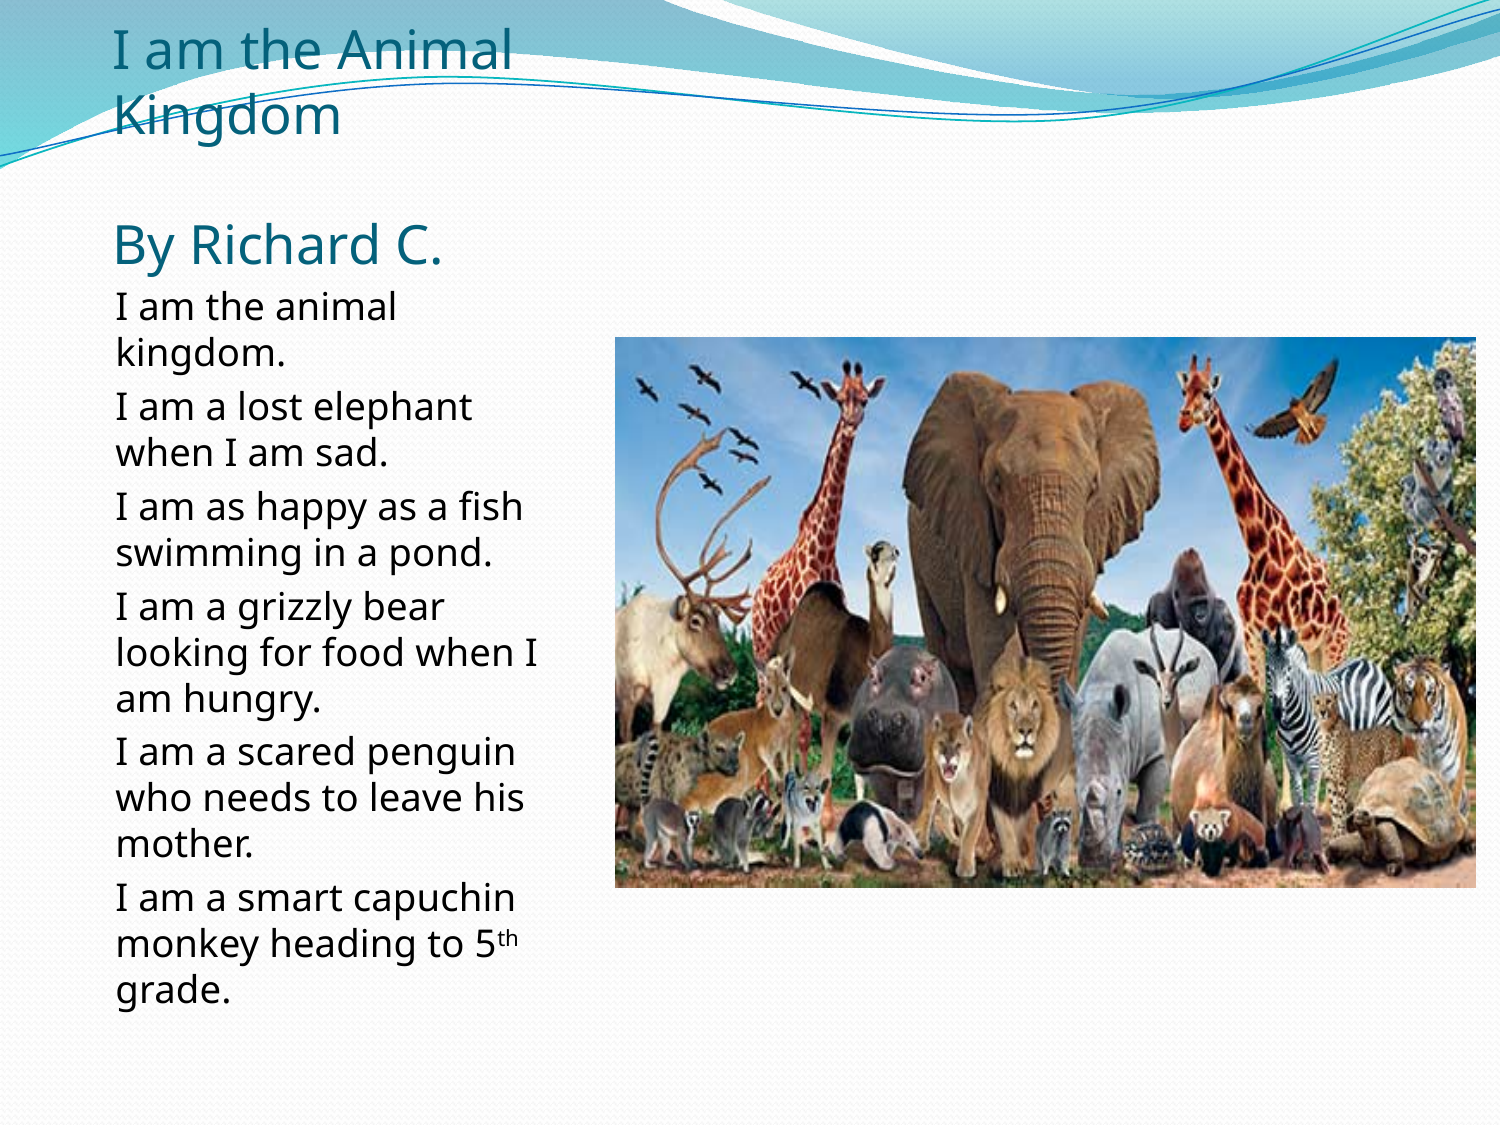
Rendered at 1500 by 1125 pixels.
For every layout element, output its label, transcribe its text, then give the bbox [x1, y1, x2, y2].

title I am the Animal Kingdom By Richard C. [112, 84, 750, 275]
list I am the animal kingdom. I am a lost elephant when I am sad. I am as happy as a fish swimming in a pond. I am a grizzly bear looking for food when I am hungry. I am a scared penguin who needs to leave his mother. I am a smart capuchin monkey heading to 5th grade. [112, 275, 563, 1025]
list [614, 337, 1476, 888]
